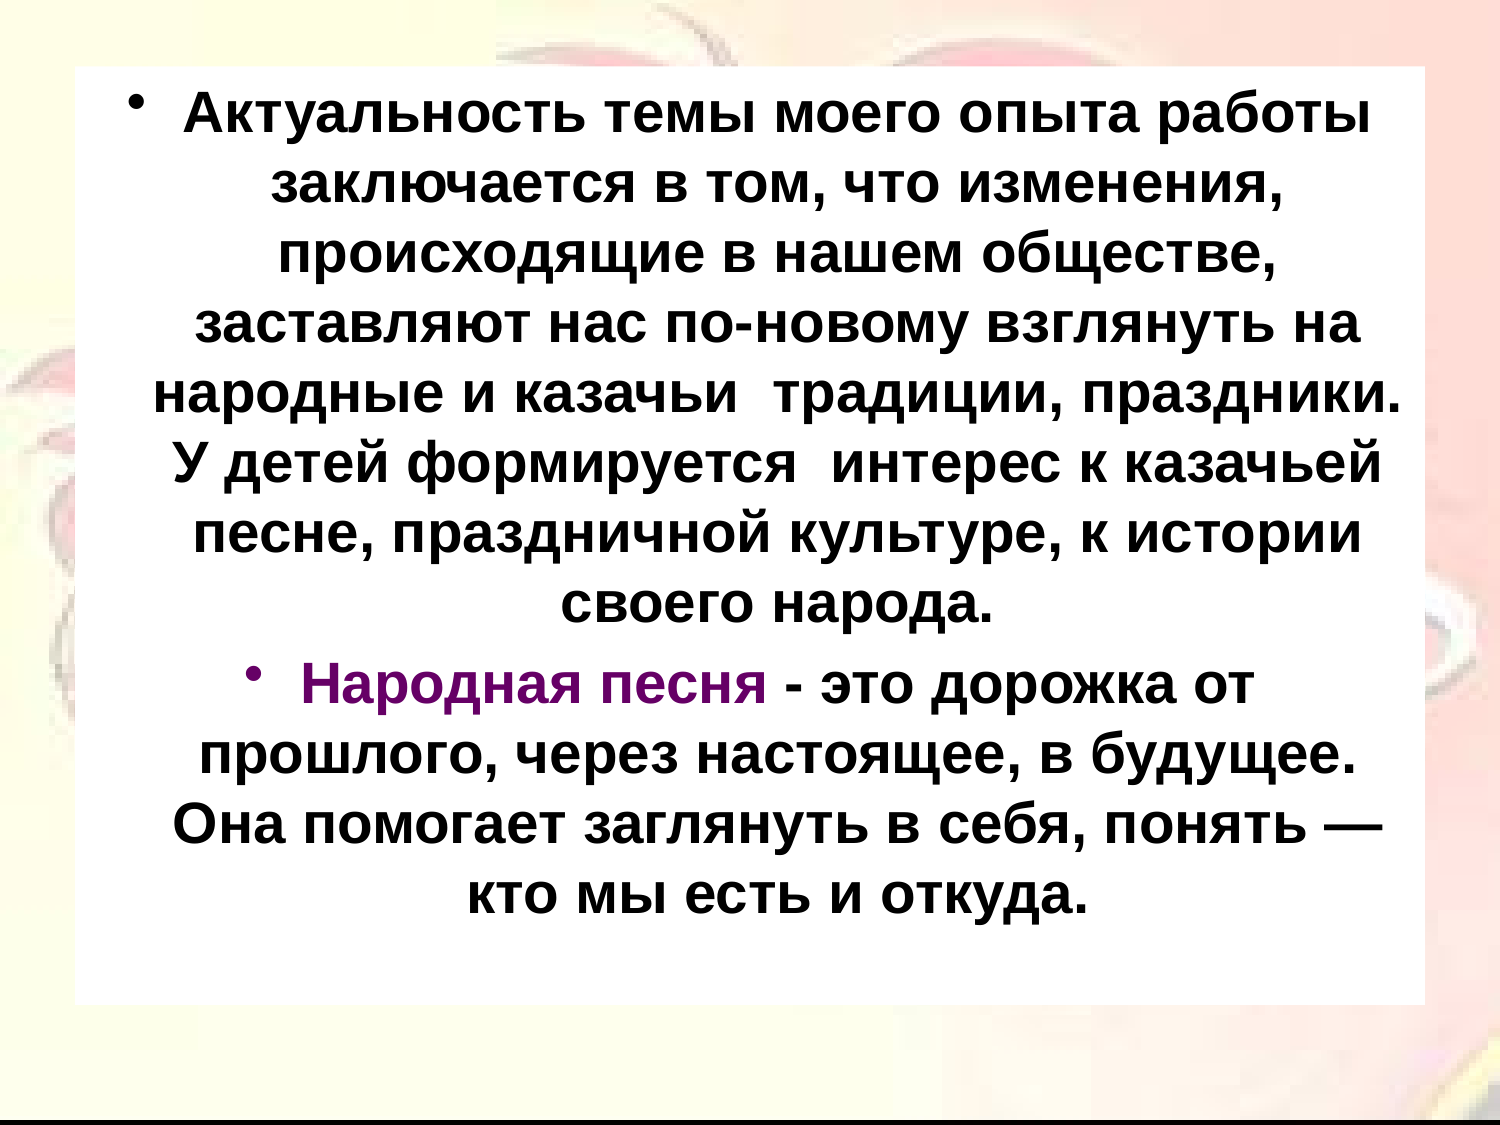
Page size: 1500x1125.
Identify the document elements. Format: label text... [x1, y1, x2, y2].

list Актуальность темы моего опыта работы заключается в том, что изменения, происходящие в нашем обществе, заставляют нас по-новому взглянуть на народные и казачьи традиции, праздники. У детей формируется интерес к казачьей песне, праздничной культуре, к истории своего народа. Народная песня - это дорожка от прошлого, через настоящее, в будущее. Она помогает заглянуть в себя, понять — кто мы есть и откуда. [74, 66, 1426, 1006]
picture [0, 0, 1500, 1125]
